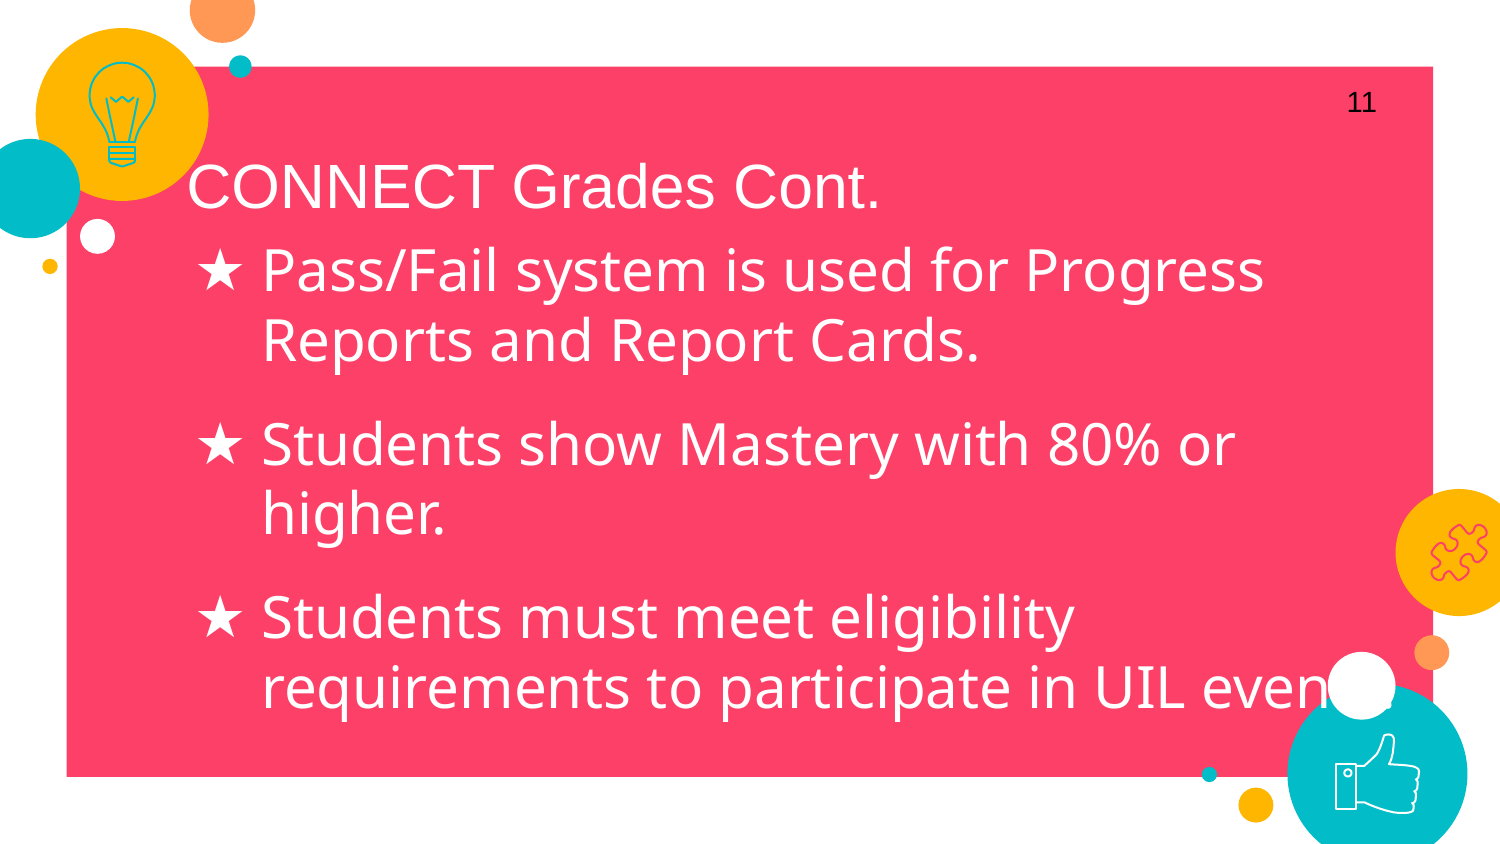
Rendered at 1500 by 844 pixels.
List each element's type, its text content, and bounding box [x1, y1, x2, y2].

slide_number 11 [1331, 68, 1422, 130]
text_box CONNECT Grades Cont. Pass/Fail system is used for Progress Reports and Report Cards. Students show Mastery with 80% or higher. Students must meet eligibility requirements to participate in UIL events. [171, 130, 1422, 505]
